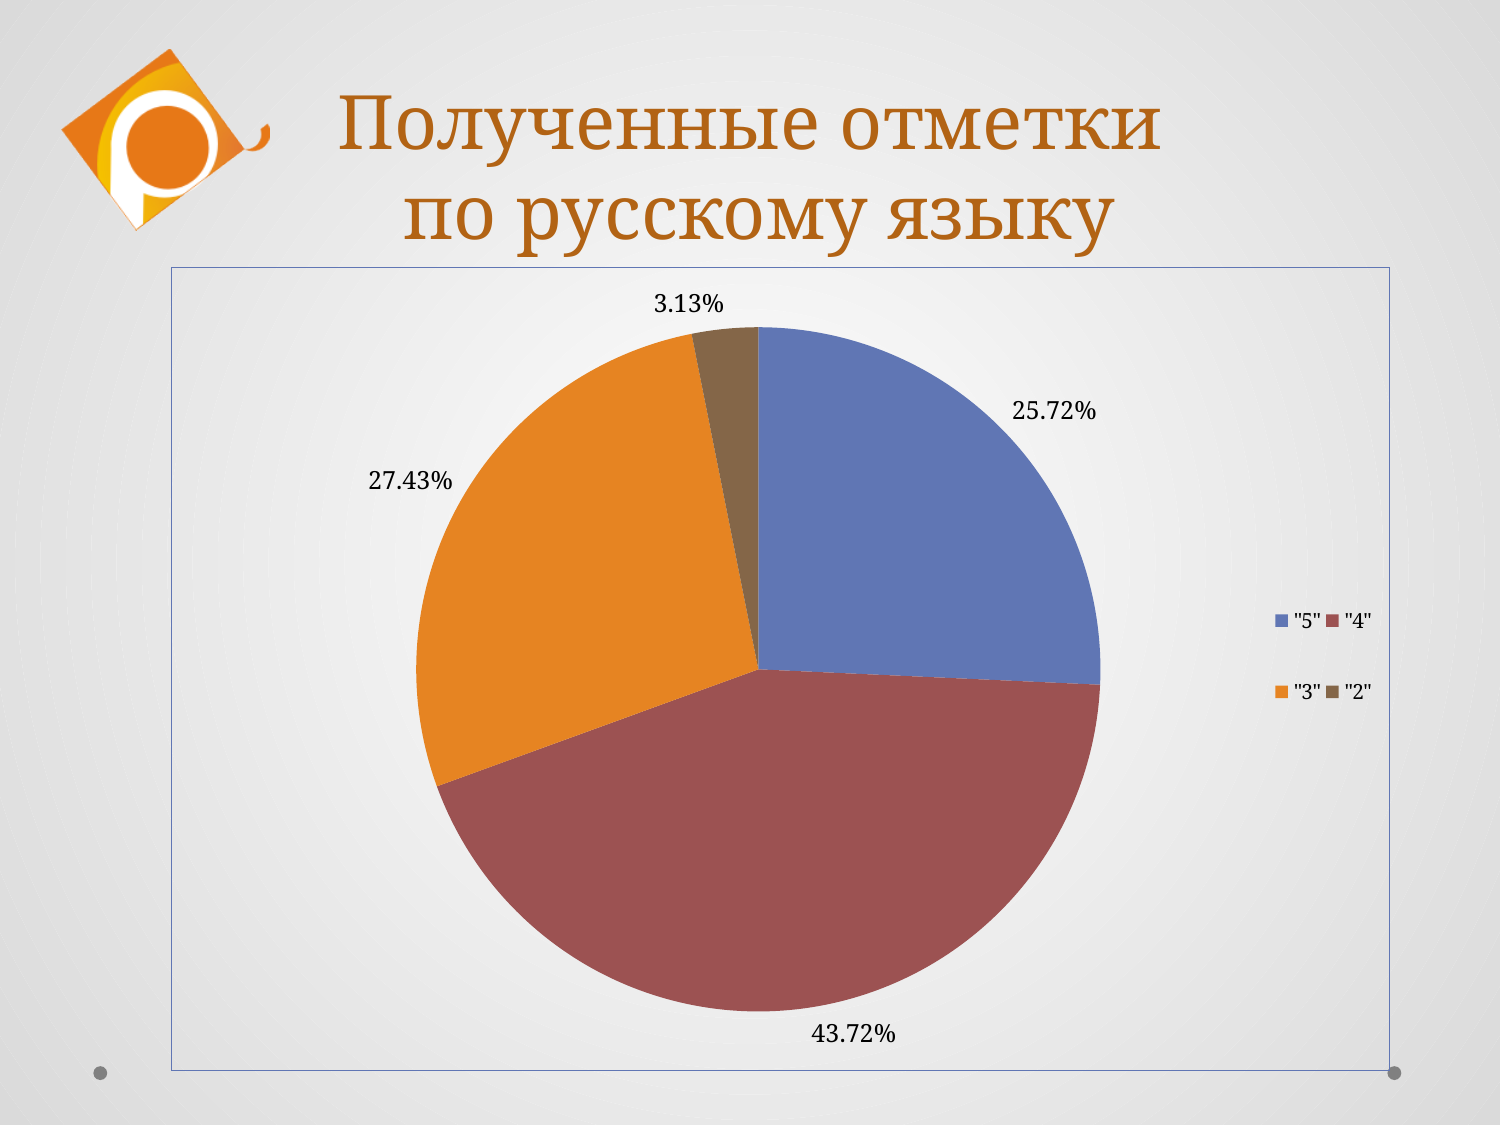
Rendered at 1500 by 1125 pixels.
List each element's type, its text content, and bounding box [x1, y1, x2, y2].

chart [170, 266, 1390, 1071]
title Полученные отметки по русскому языку [75, 0, 1425, 263]
picture [61, 49, 270, 231]
